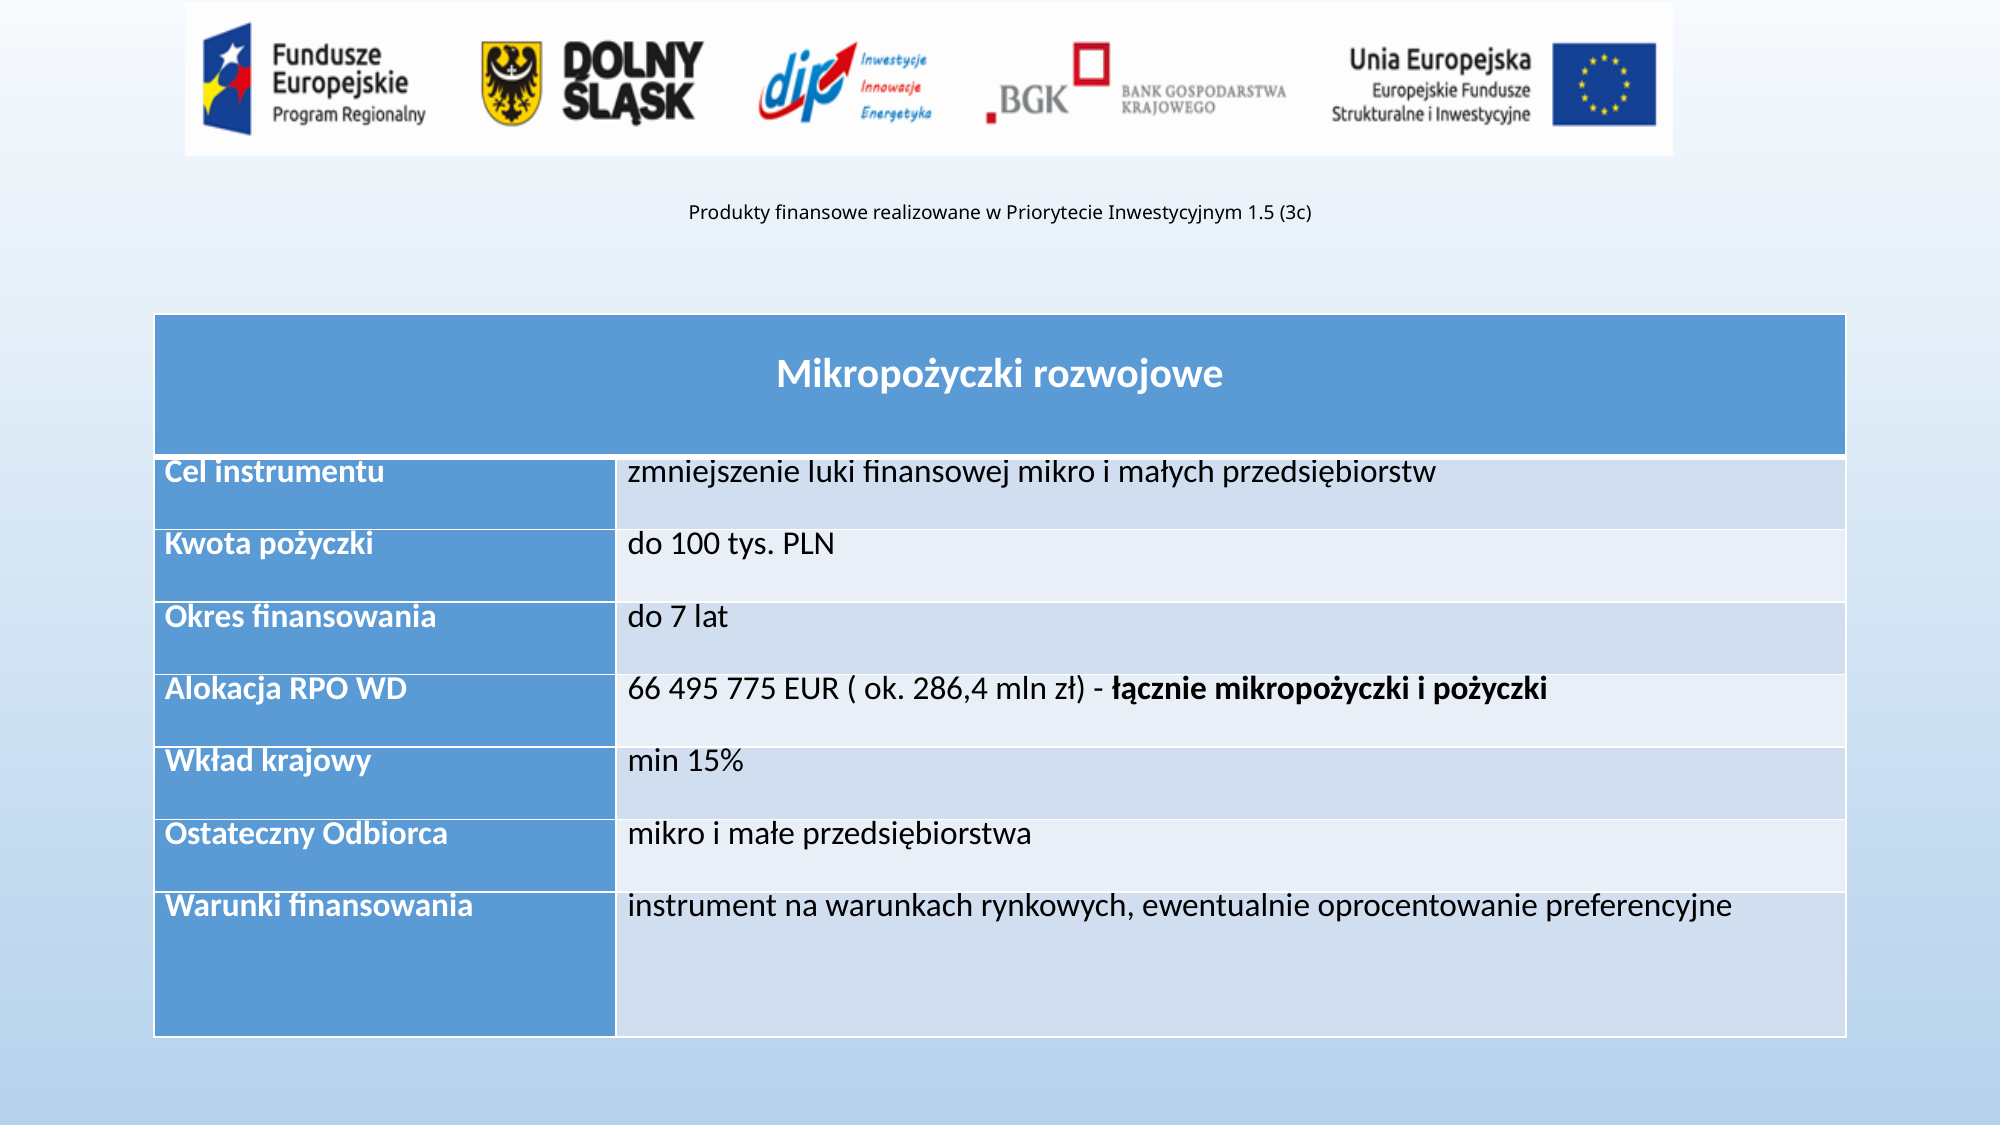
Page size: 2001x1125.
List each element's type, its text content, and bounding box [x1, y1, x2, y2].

table_cell Wkład krajowy [155, 748, 615, 819]
table_cell Ostateczny Odbiorca [155, 820, 615, 891]
table_cell min 15% [617, 748, 1845, 819]
table_header Mikropożyczki rozwojowe [155, 315, 1845, 454]
table_cell 66 495 775 EUR ( ok. 286,4 mln zł) - łącznie mikropożyczki i pożyczki [617, 675, 1845, 746]
table_cell Kwota pożyczki [155, 530, 615, 601]
table_cell Alokacja RPO WD [155, 675, 615, 746]
table_cell do 100 tys. PLN [617, 530, 1845, 601]
table_cell Cel instrumentu [155, 460, 615, 529]
table_cell instrument na warunkach rynkowych, ewentualnie oprocentowanie preferencyjne [617, 893, 1845, 1036]
picture [185, 2, 1673, 156]
table_cell mikro i małe przedsiębiorstwa [617, 820, 1845, 891]
table_cell zmniejszenie luki finansowej mikro i małych przedsiębiorstw [617, 460, 1845, 529]
table_cell do 7 lat [617, 603, 1845, 674]
table_cell Okres finansowania [155, 603, 615, 674]
title Produkty finansowe realizowane w Priorytecie Inwestycyjnym 1.5 (3c) [137, 155, 1863, 278]
table_cell Warunki finansowania [155, 893, 615, 1036]
